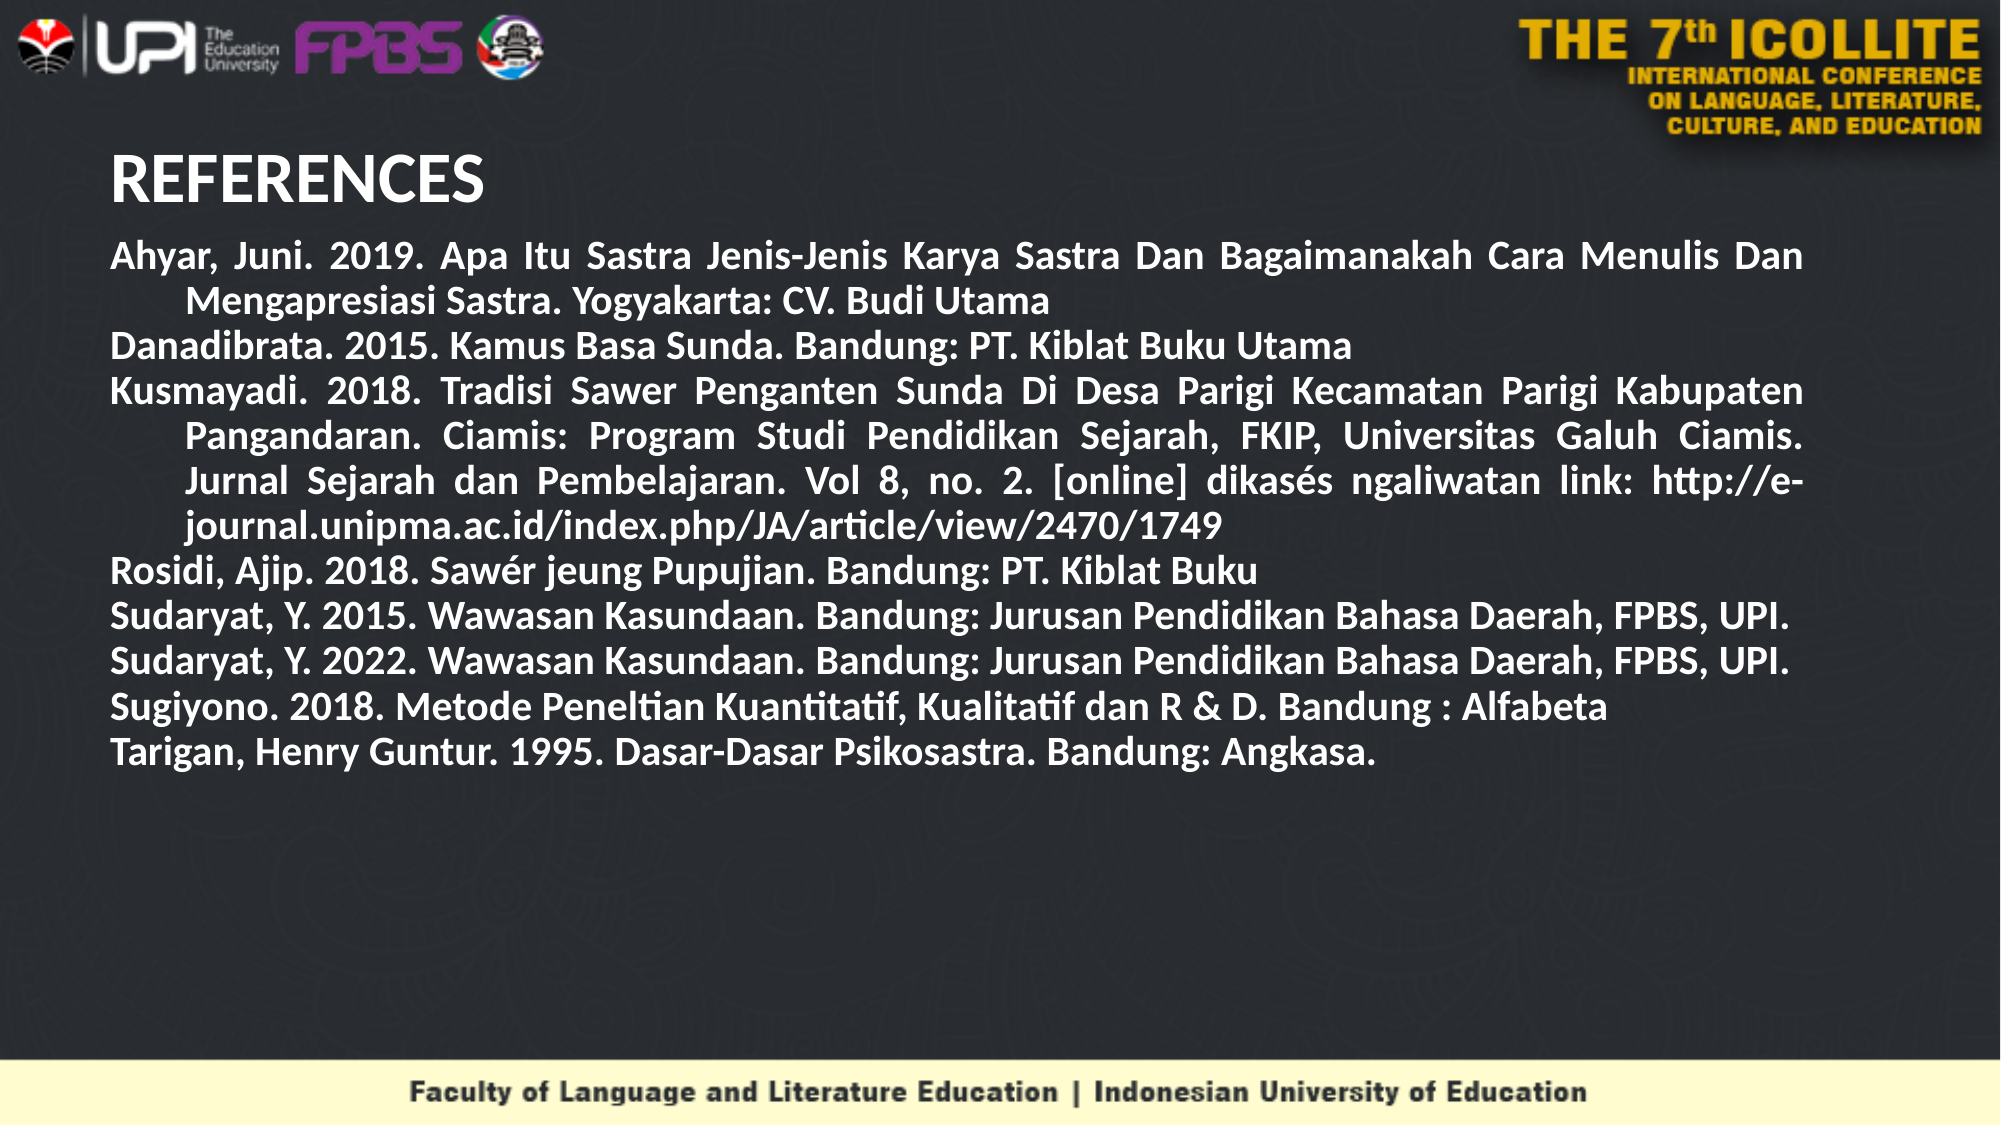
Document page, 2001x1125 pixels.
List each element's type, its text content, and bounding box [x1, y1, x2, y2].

picture [0, 0, 2001, 1125]
title REFERENCES [95, 131, 1821, 225]
list Ahyar, Juni. 2019. Apa Itu Sastra Jenis-Jenis Karya Sastra Dan Bagaimanakah Cara Menulis Dan Mengapresiasi Sastra. Yogyakarta: CV. Budi Utama Danadibrata. 2015. Kamus Basa Sunda. Bandung: PT. Kiblat Buku Utama Kusmayadi. 2018. Tradisi Sawer Penganten Sunda Di Desa Parigi Kecamatan Parigi Kabupaten Pangandaran. Ciamis: Program Studi Pendidikan Sejarah, FKIP, Universitas Galuh Ciamis. Jurnal Sejarah dan Pembelajaran. Vol 8, no. 2. [online] dikasés ngaliwatan link: http://e-journal.unipma.ac.id/index.php/JA/article/view/2470/1749 Rosidi, Ajip. 2018. Sawér jeung Pupujian. Bandung: PT. Kiblat Buku Sudaryat, Y. 2015. Wawasan Kasundaan. Bandung: Jurusan Pendidikan Bahasa Daerah, FPBS, UPI. Sudaryat, Y. 2022. Wawasan Kasundaan. Bandung: Jurusan Pendidikan Bahasa Daerah, FPBS, UPI. Sugiyono. 2018. Metode Peneltian Kuantitatif, Kualitatif dan R & D. Bandung : Alfabeta Tarigan, Henry Guntur. 1995. Dasar-Dasar Psikosastra. Bandung: Angkasa. [95, 225, 1821, 940]
